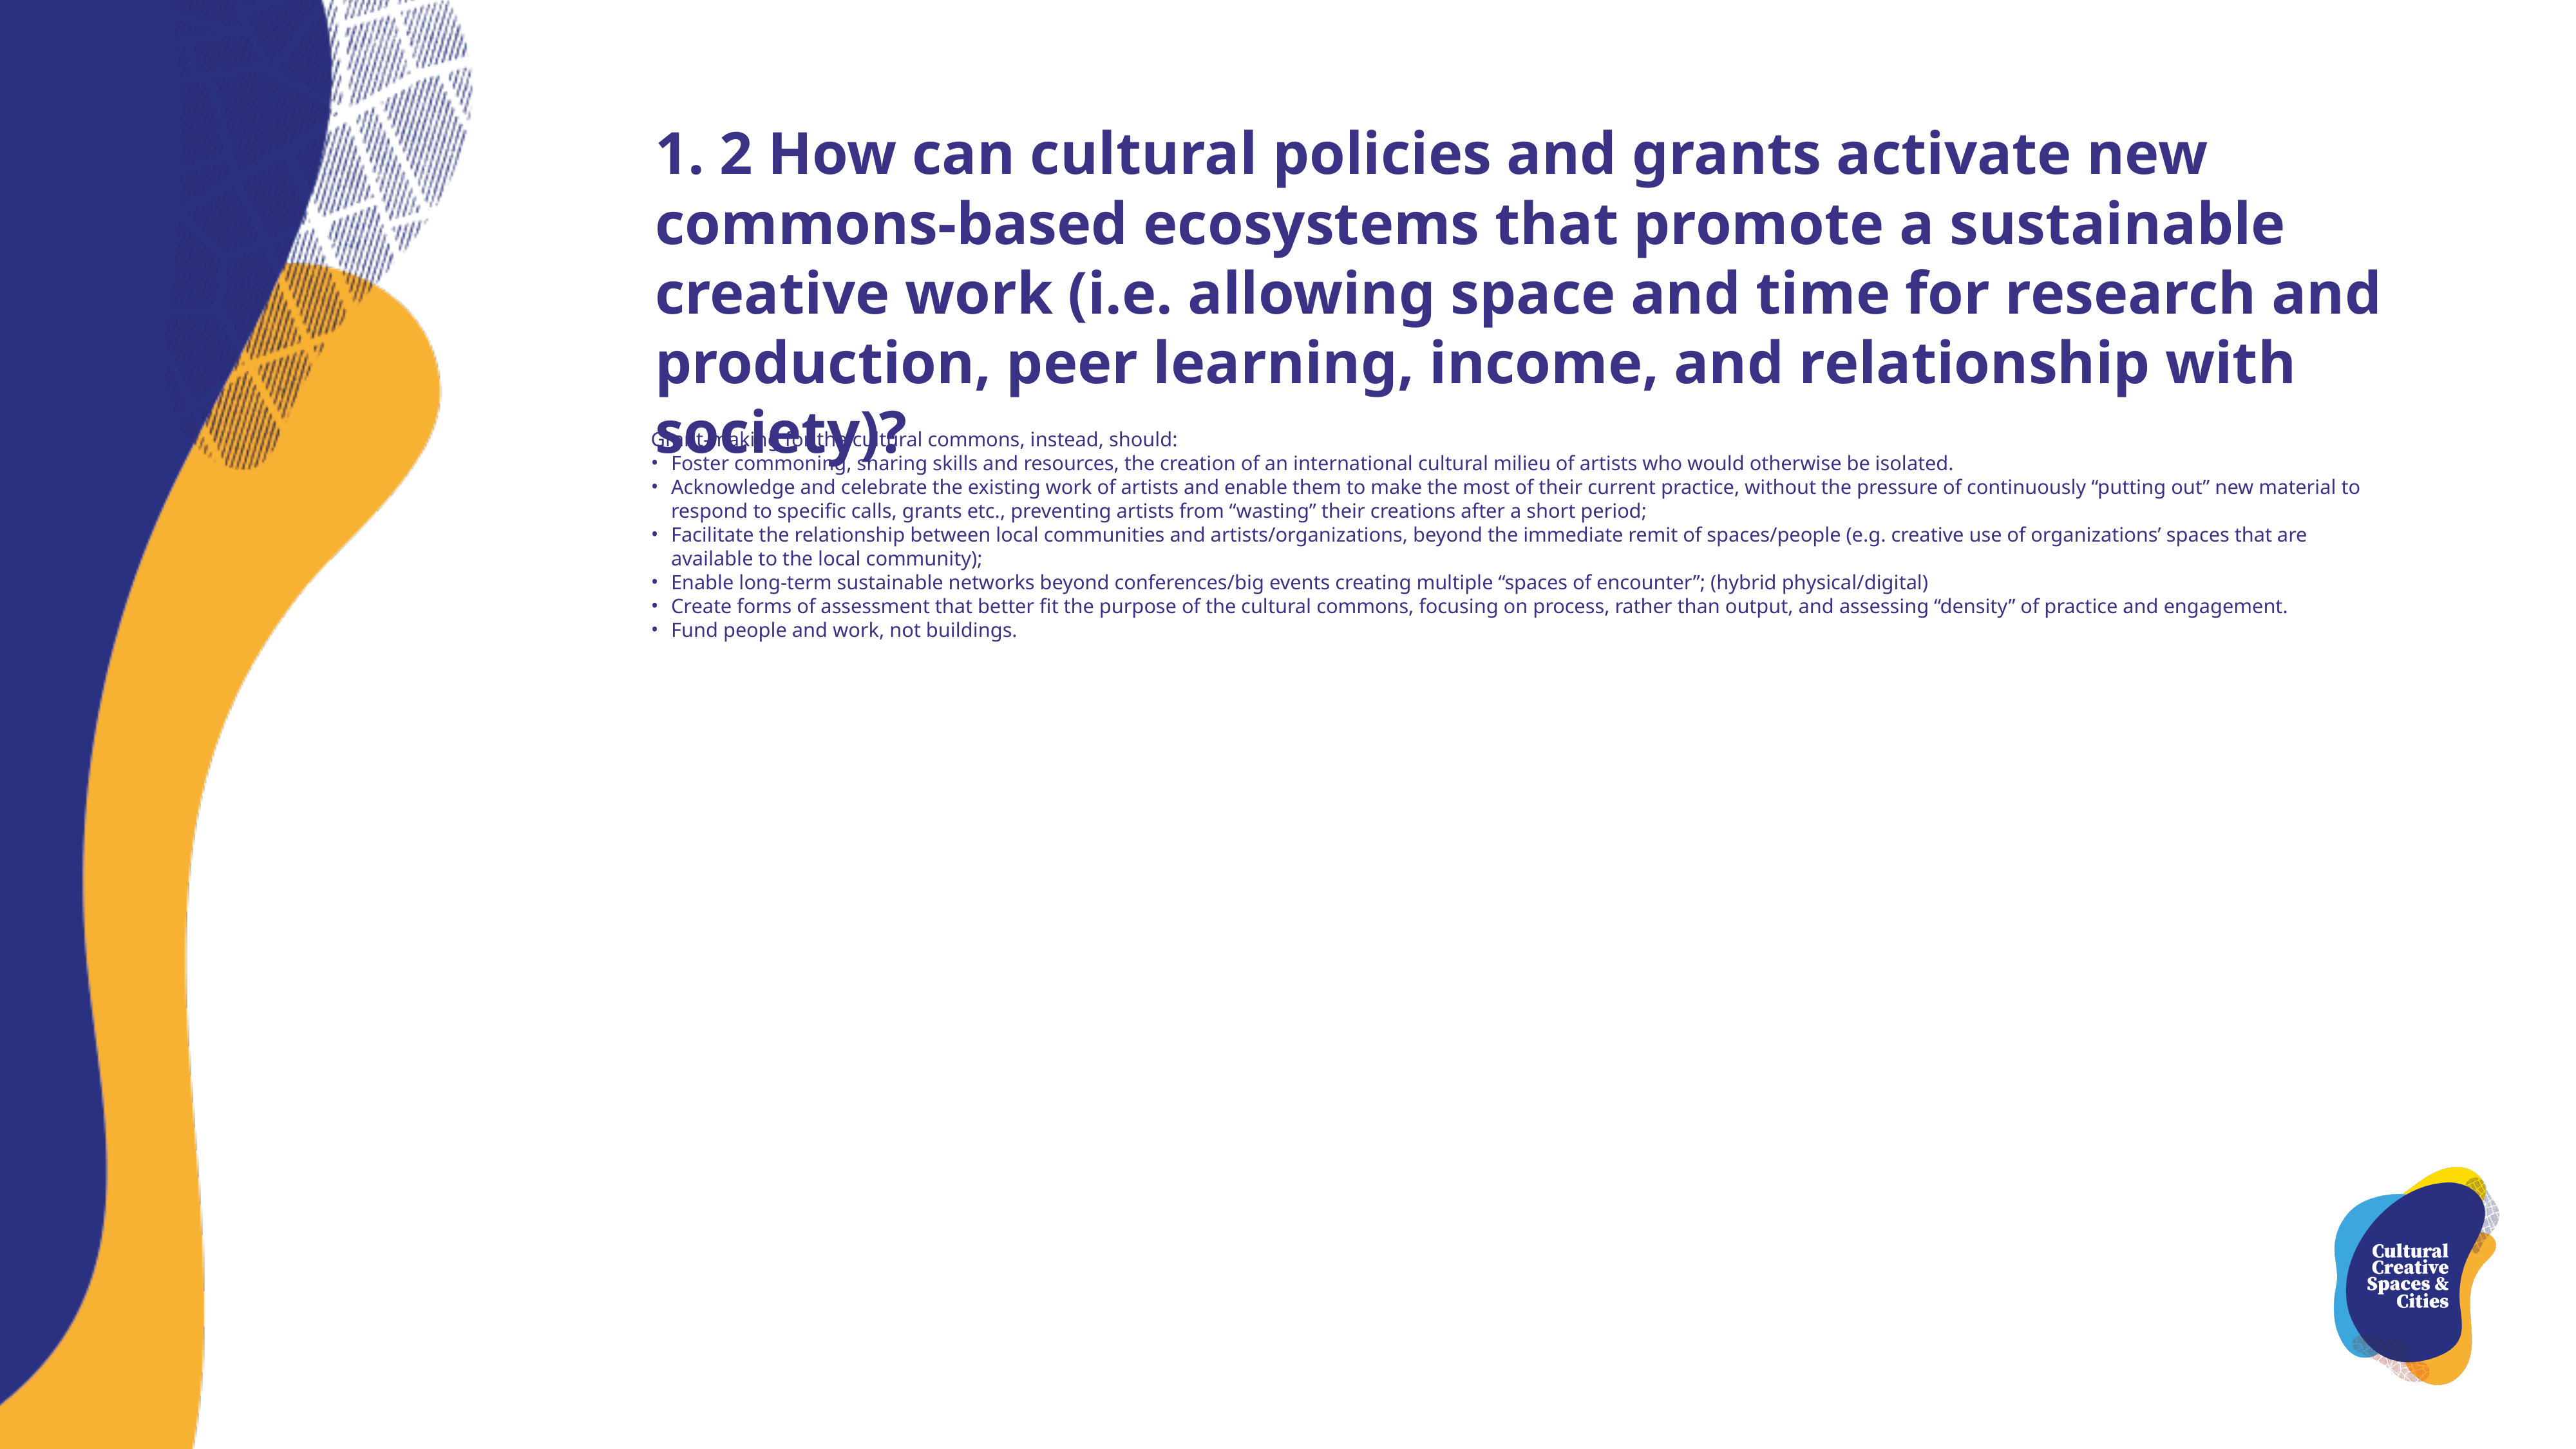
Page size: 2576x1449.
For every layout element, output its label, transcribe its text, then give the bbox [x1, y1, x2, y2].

picture [0, 0, 676, 1449]
subtitle Grant-making for the cultural commons, instead, should: Foster commoning, sharing skills and resources, the creation of an international cultural milieu of artists who would otherwise be isolated. Acknowledge and celebrate the existing work of artists and enable them to make the most of their current practice, without the pressure of continuously “putting out” new material to respond to specific calls, grants etc., preventing artists from “wasting” their creations after a short period; Facilitate the relationship between local communities and artists/organizations, beyond the immediate remit of spaces/people (e.g. creative use of organizations’ spaces that are available to the local community); Enable long-term sustainable networks beyond conferences/big events creating multiple “spaces of encounter”; (hybrid physical/digital) Create forms of assessment that better fit the purpose of the cultural commons, focusing on process, rather than output, and assessing “density” of practice and engagement. Fund people and work, not buildings. [645, 421, 2391, 653]
picture [2334, 1167, 2520, 1401]
title 1. 2 How can cultural policies and grants activate new commons-based ecosystems that promote a sustainable creative work (i.e. allowing space and time for research and production, peer learning, income, and relationship with society)? [649, 111, 2456, 473]
